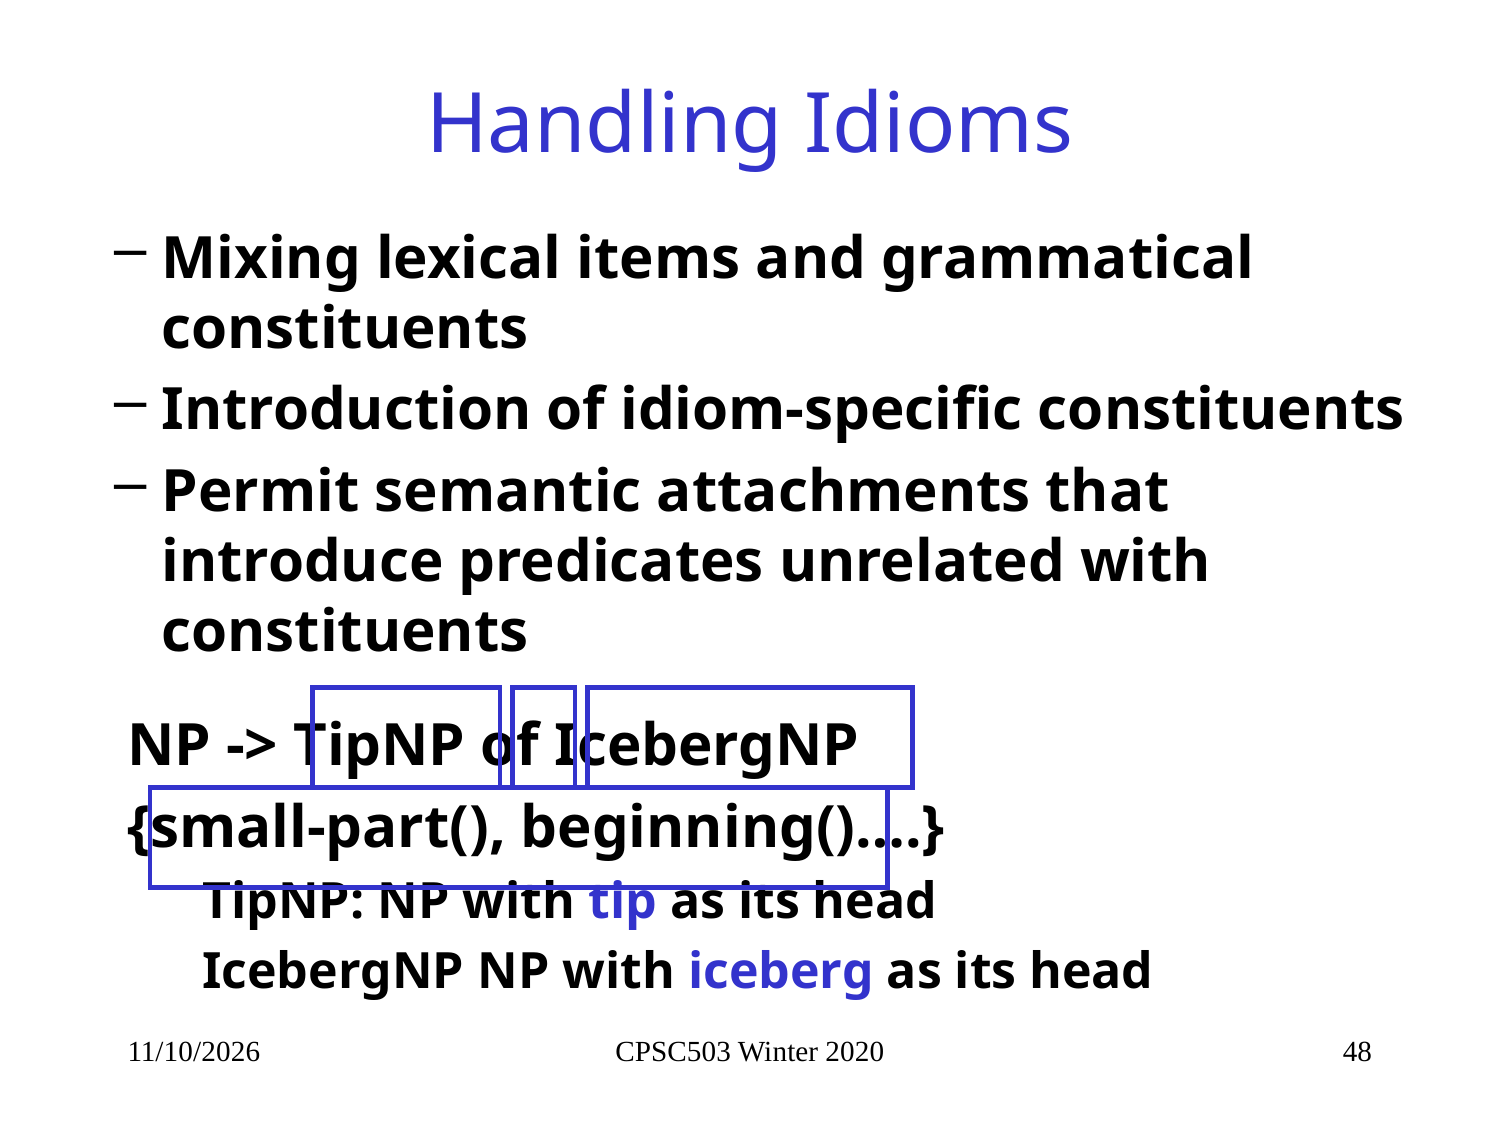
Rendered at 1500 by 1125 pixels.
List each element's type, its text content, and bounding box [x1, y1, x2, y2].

text_box Mixing lexical items and grammatical constituents Introduction of idiom-specific constituents Permit semantic attachments that introduce predicates unrelated with constituents [24, 212, 1450, 563]
footer CPSC503 Winter 2020 [512, 1024, 988, 1101]
text_box NP -> TipNP of IcebergNP {small-part(), beginning()….} TipNP: NP with tip as its head IcebergNP NP with iceberg as its head [112, 699, 1438, 950]
text_box [149, 787, 888, 888]
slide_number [112, 1024, 426, 1101]
slide_number 48 [1074, 1024, 1388, 1101]
title Handling Idioms [112, 24, 1388, 212]
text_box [312, 687, 913, 788]
